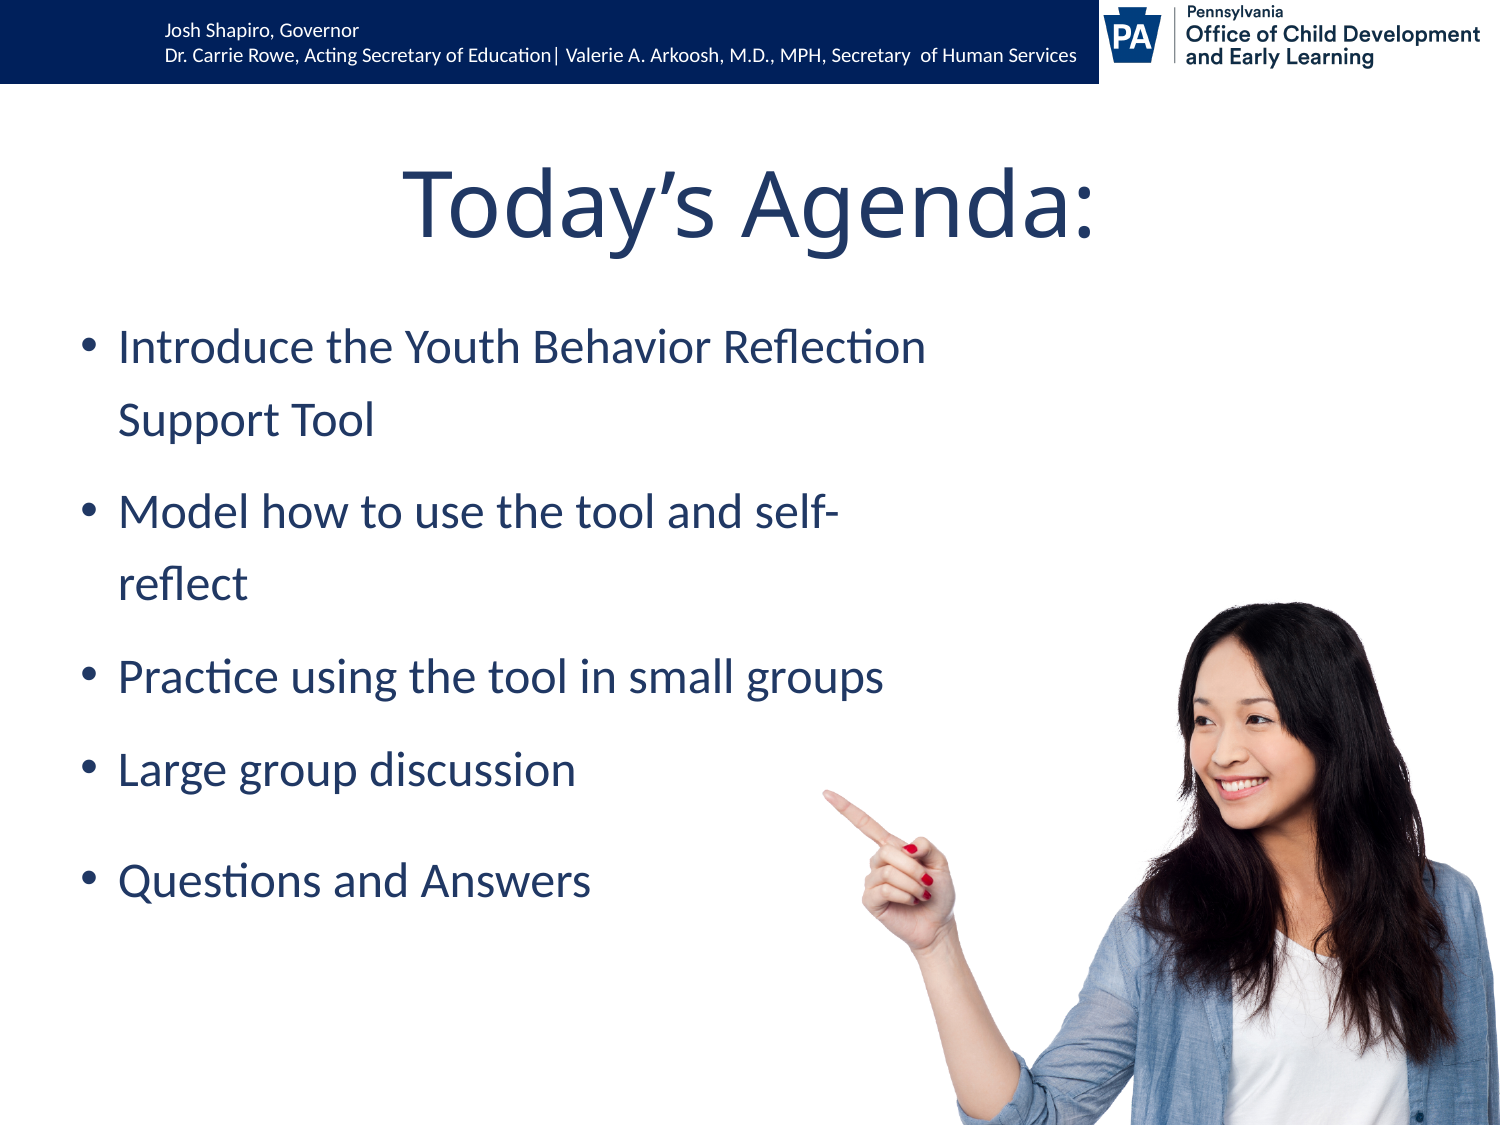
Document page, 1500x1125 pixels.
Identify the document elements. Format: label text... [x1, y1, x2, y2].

picture [773, 398, 1500, 1125]
title Today’s Agenda: [103, 99, 1397, 317]
picture [1098, 1, 1485, 72]
text_box Introduce the Youth Behavior Reflection Support Tool Model how to use the tool and self-reflect Practice using the tool in small groups Large group discussion Questions and Answers [65, 294, 981, 937]
